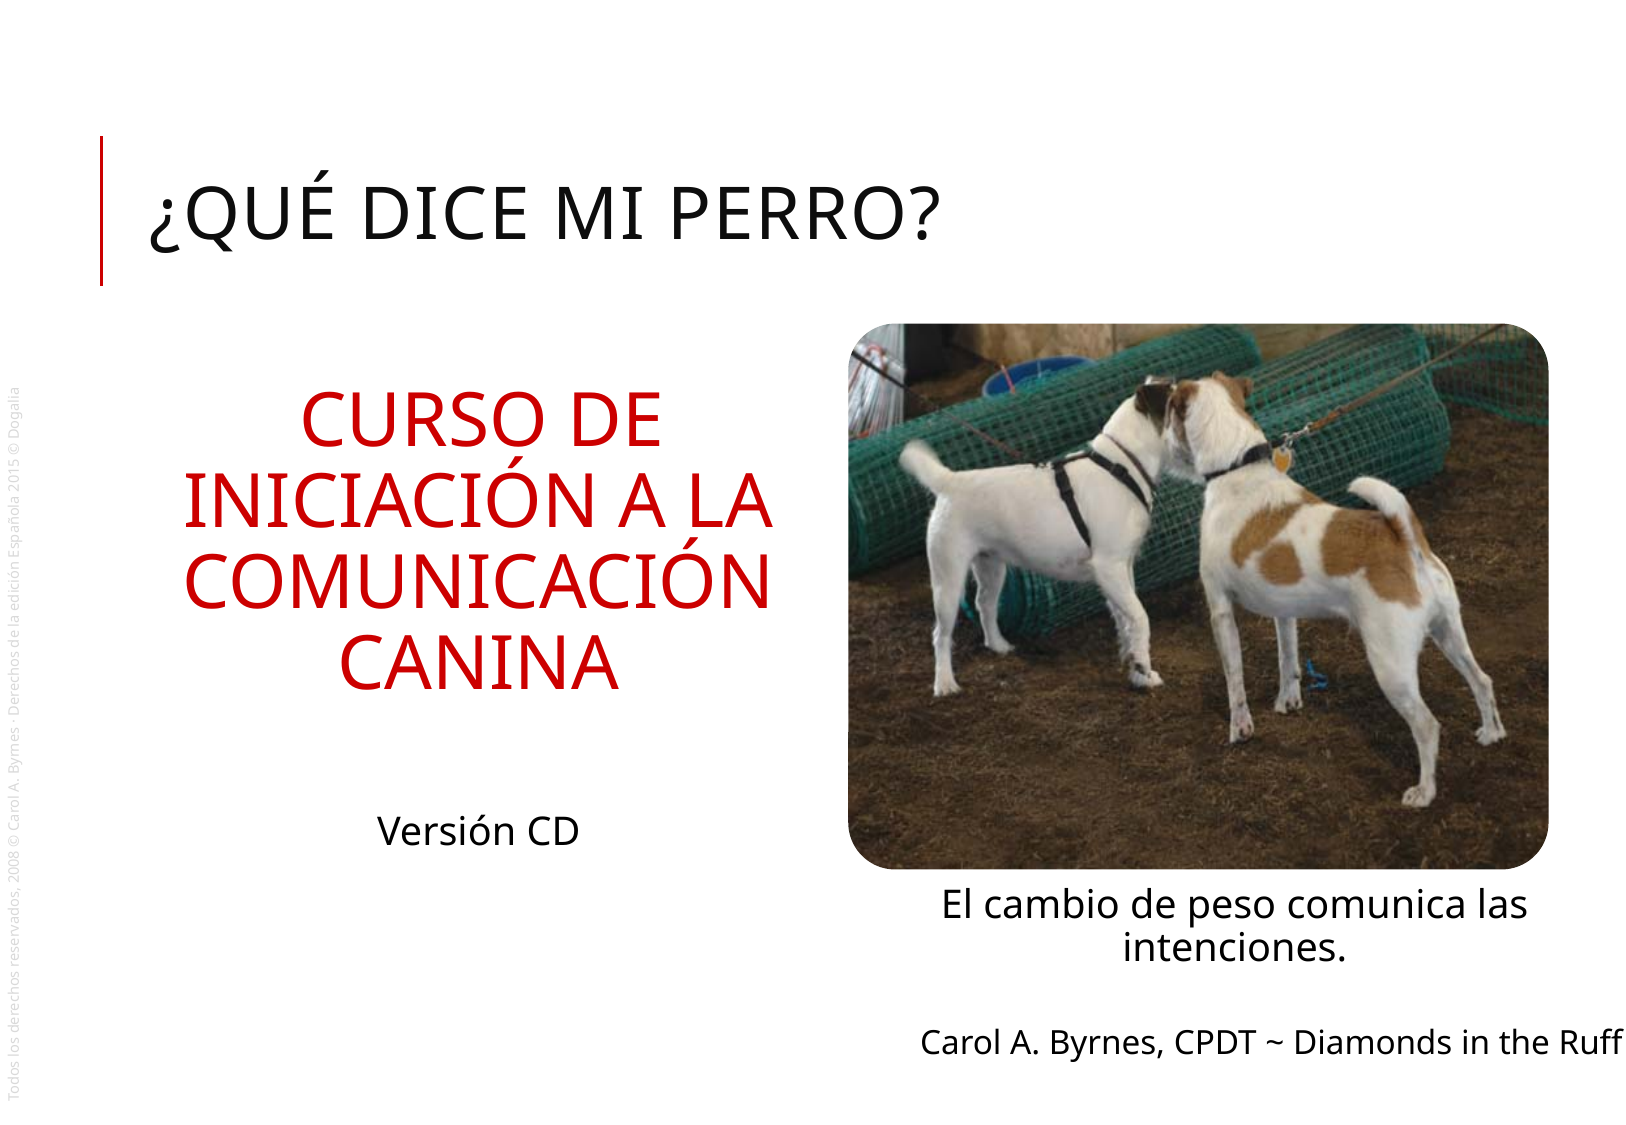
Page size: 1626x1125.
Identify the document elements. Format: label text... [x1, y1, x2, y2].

list CURSO DE INICIACIÓN A LA COMUNICACIÓN CANINA Versión CD [136, 375, 808, 1035]
text_box Carol A. Byrnes, CPDT ~ Diamonds in the Ruff [906, 1014, 1625, 1068]
text_box El cambio de peso comunica las intenciones. [911, 877, 1545, 978]
title ¿qué dice mi perro? [136, 96, 1432, 342]
picture [848, 323, 1549, 870]
